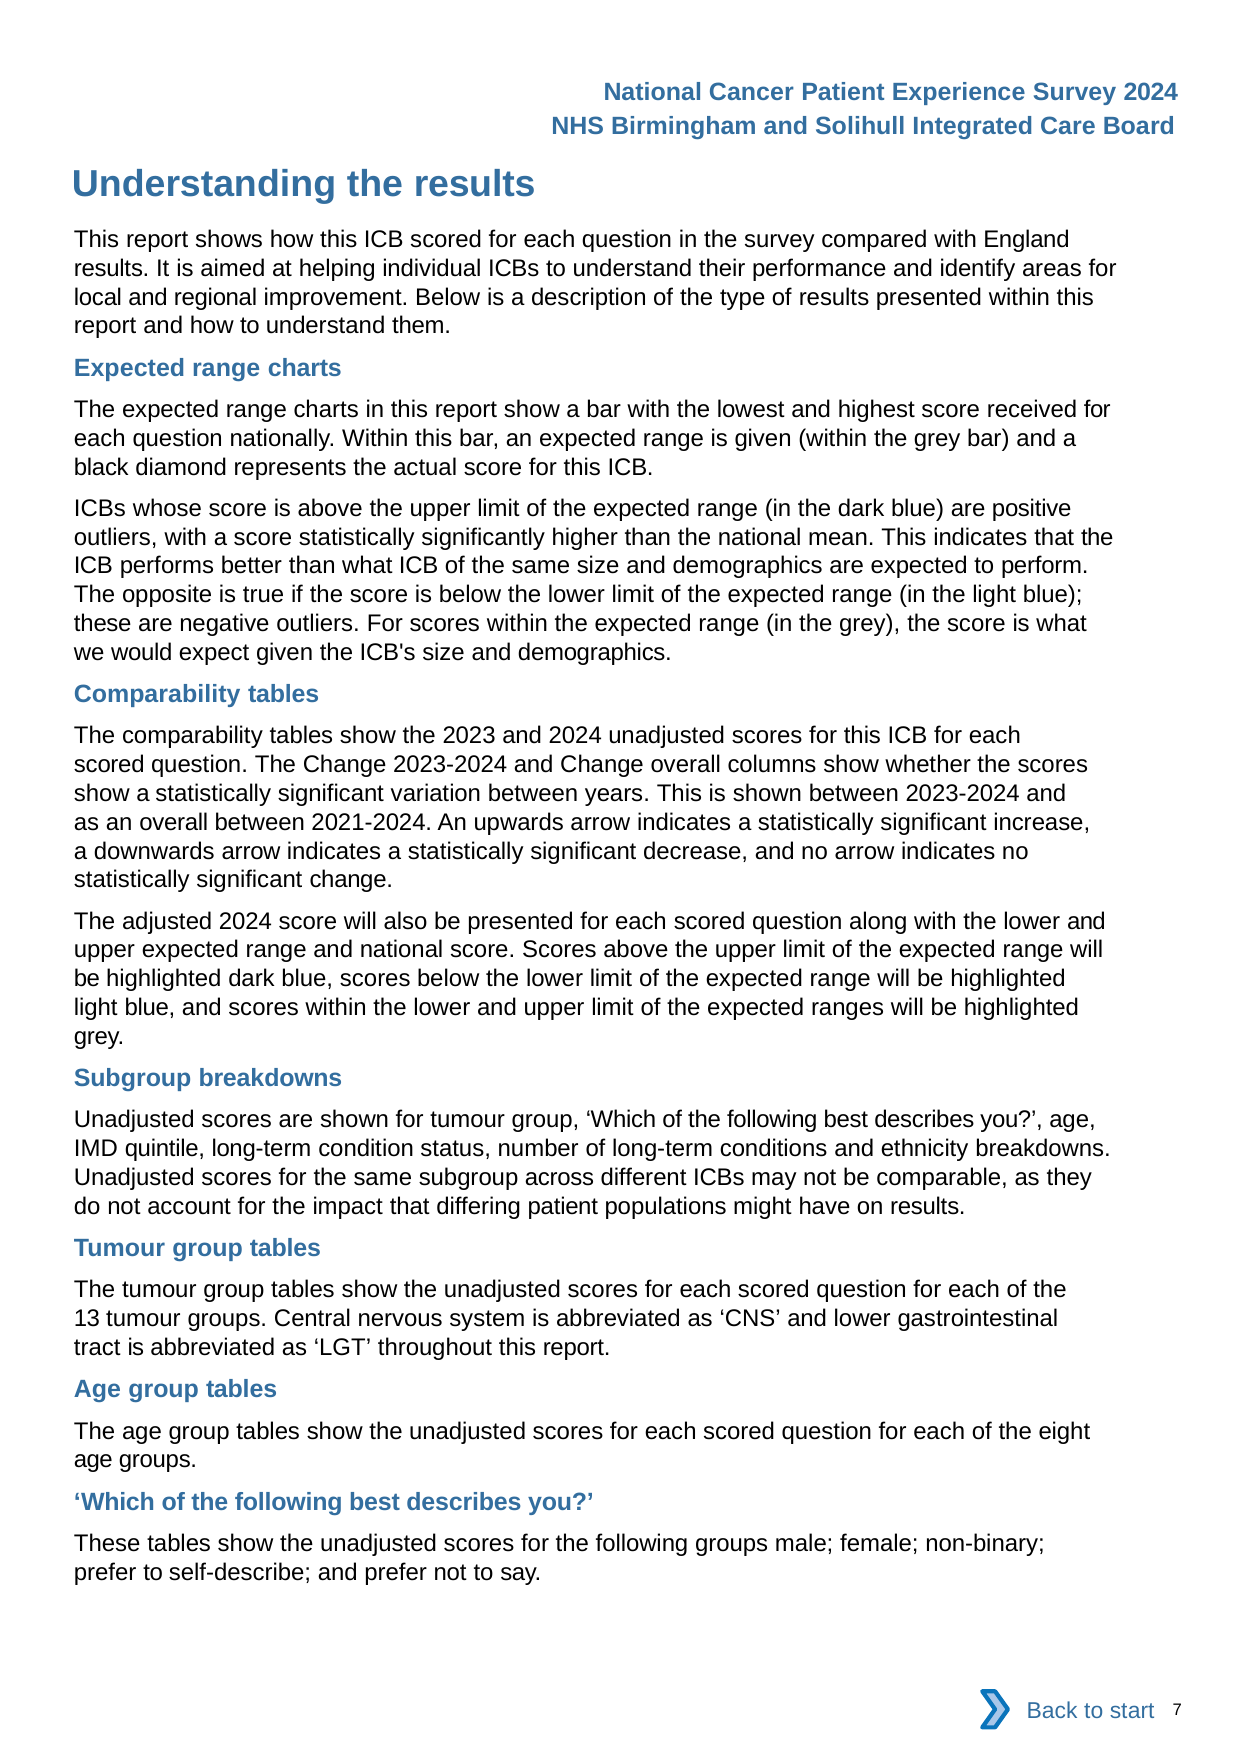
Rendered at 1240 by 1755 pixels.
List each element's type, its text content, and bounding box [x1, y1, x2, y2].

text_box NHS Birmingham and Solihull Integrated Care Board [536, 102, 1191, 147]
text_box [981, 1677, 1170, 1741]
title Understanding the results [69, 158, 1128, 216]
text_box This report shows how this ICB scored for each question in the survey compared with England results. It is aimed at helping individual ICBs to understand their performance and identify areas for local and regional improvement. Below is a description of the type of results presented within this report and how to understand them. Expected range charts The expected range charts in this report show a bar with the lowest and highest score received for each question nationally. Within this bar, an expected range is given (within the grey bar) and a black diamond represents the actual score for this ICB. ICBs whose score is above the upper limit of the expected range (in the dark blue) are positive outliers, with a score statistically significantly higher than the national mean. This indicates that the ICB performs better than what ICB of the same size and demographics are expected to perform. The opposite is true if the score is below the lower limit of the expected range (in the light blue); these are negative outliers. For scores within the expected range (in the grey), the score is what we would expect given the ICB's size and demographics. Comparability tables The comparability tables show the 2023 and 2024 unadjusted scores for this ICB for each scored question. The Change 2023-2024 and Change overall columns show whether the scores show a statistically significant variation between years. This is shown between 2023-2024 and as an overall between 2021-2024. An upwards arrow indicates a statistically significant increase, a downwards arrow indicates a statistically significant decrease, and no arrow indicates no statistically significant change. The adjusted 2024 score will also be presented for each scored question along with the lower and upper expected range and national score. Scores above the upper limit of the expected range will be highlighted dark blue, scores below the lower limit of the expected range will be highlighted light blue, and scores within the lower and upper limit of the expected ranges will be highlighted grey. Subgroup breakdowns Unadjusted scores are shown for tumour group, ‘Which of the following best describes you?’, age, IMD quintile, long-term condition status, number of long-term conditions and ethnicity breakdowns. Unadjusted scores for the same subgroup across different ICBs may not be comparable, as they do not account for the impact that differing patient populations might have on results. Tumour group tables The tumour group tables show the unadjusted scores for each scored question for each of the 13 tumour groups. Central nervous system is abbreviated as ‘CNS’ and lower gastrointestinal tract is abbreviated as ‘LGT’ throughout this report. Age group tables The age group tables show the unadjusted scores for each scored question for each of the eight age groups. ‘Which of the following best describes you?’ These tables show the unadjusted scores for the following groups male; female; non-binary; prefer to self-describe; and prefer not to say. [57, 216, 1156, 1634]
slide_number 7 [1176, 1699, 1234, 1720]
text_box National Cancer Patient Experience Survey 2024 [588, 68, 1194, 113]
